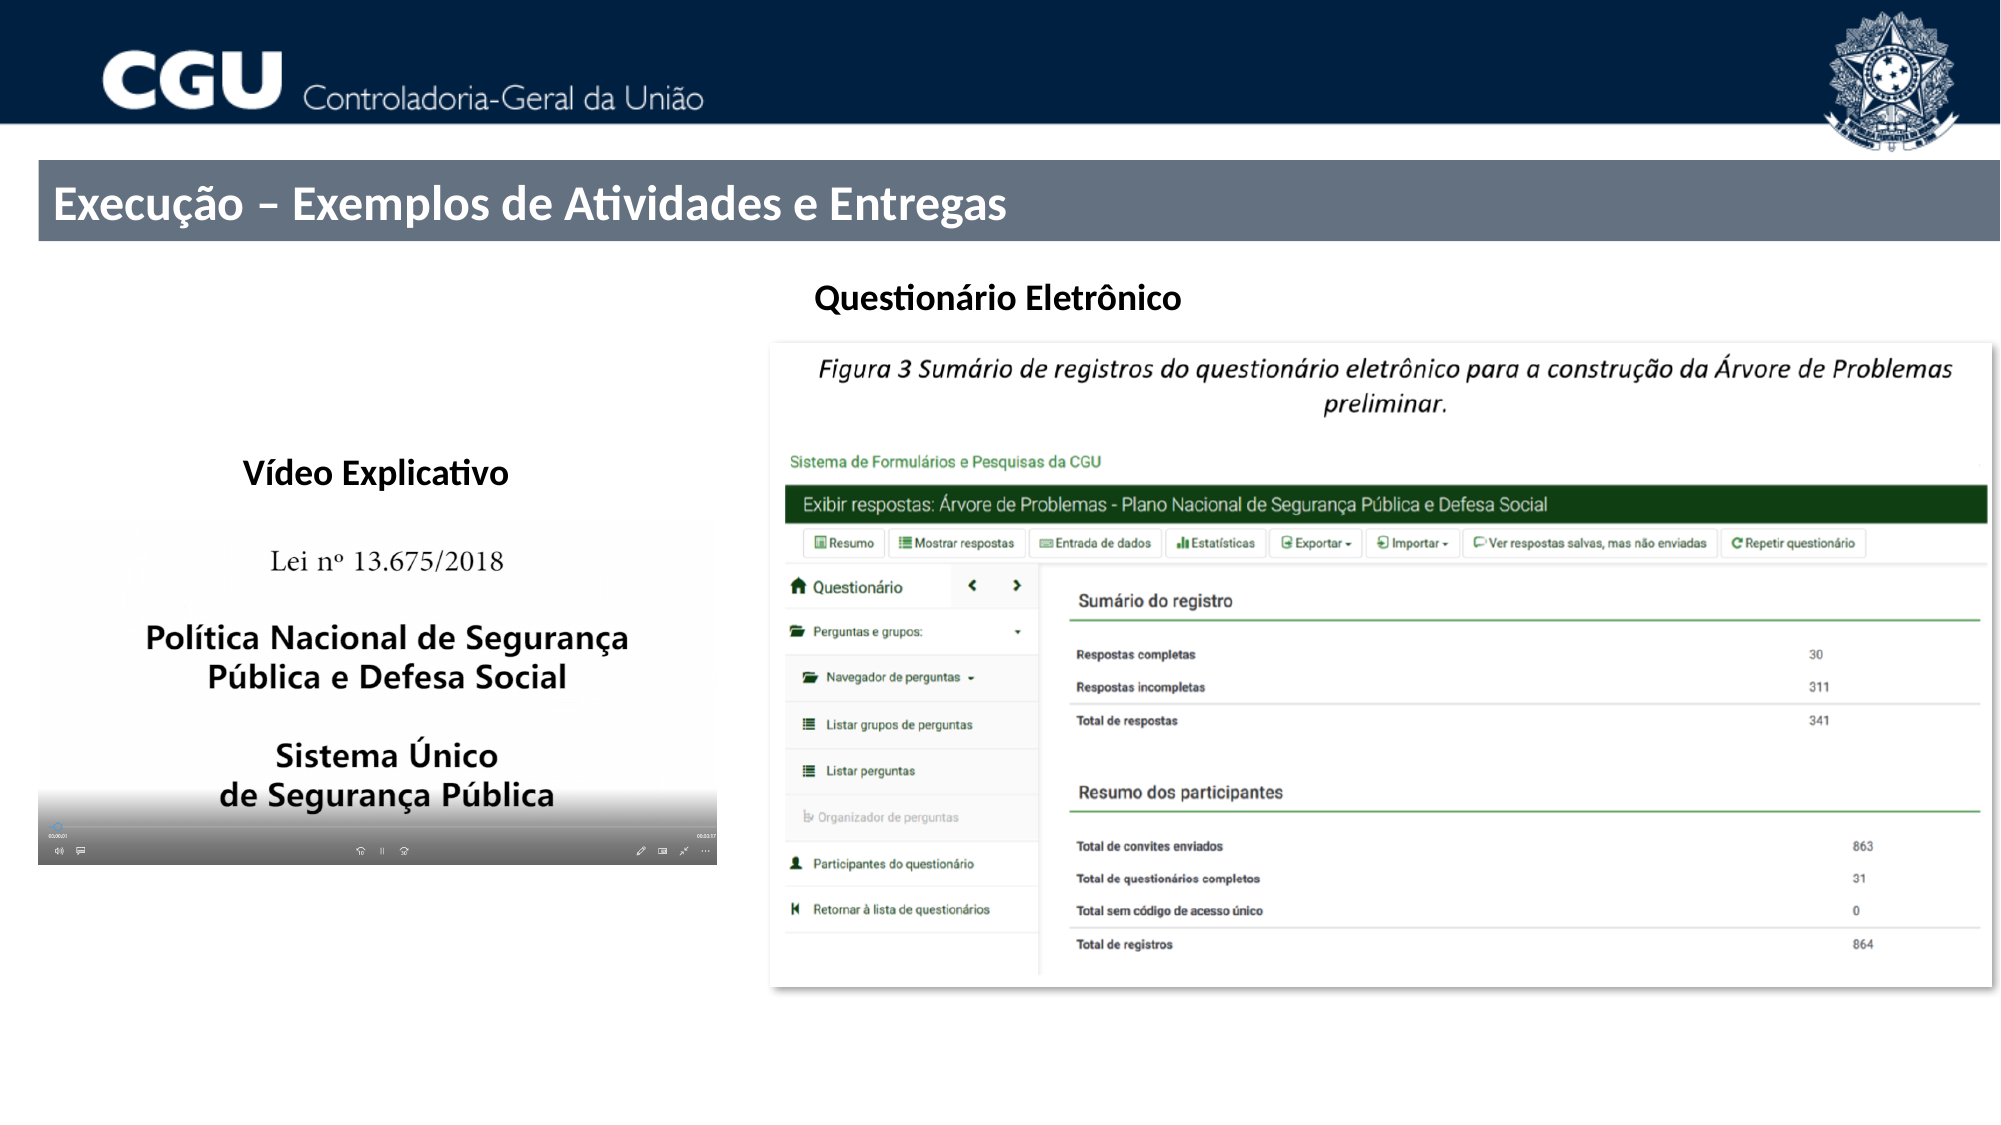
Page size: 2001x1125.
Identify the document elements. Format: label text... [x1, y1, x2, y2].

text_box Questionário Eletrônico [799, 265, 1955, 326]
text_box Execução – Exemplos de Atividades e Entregas [38, 159, 2000, 242]
text_box Vídeo Explicativo [228, 440, 527, 501]
picture [0, 0, 2001, 1125]
